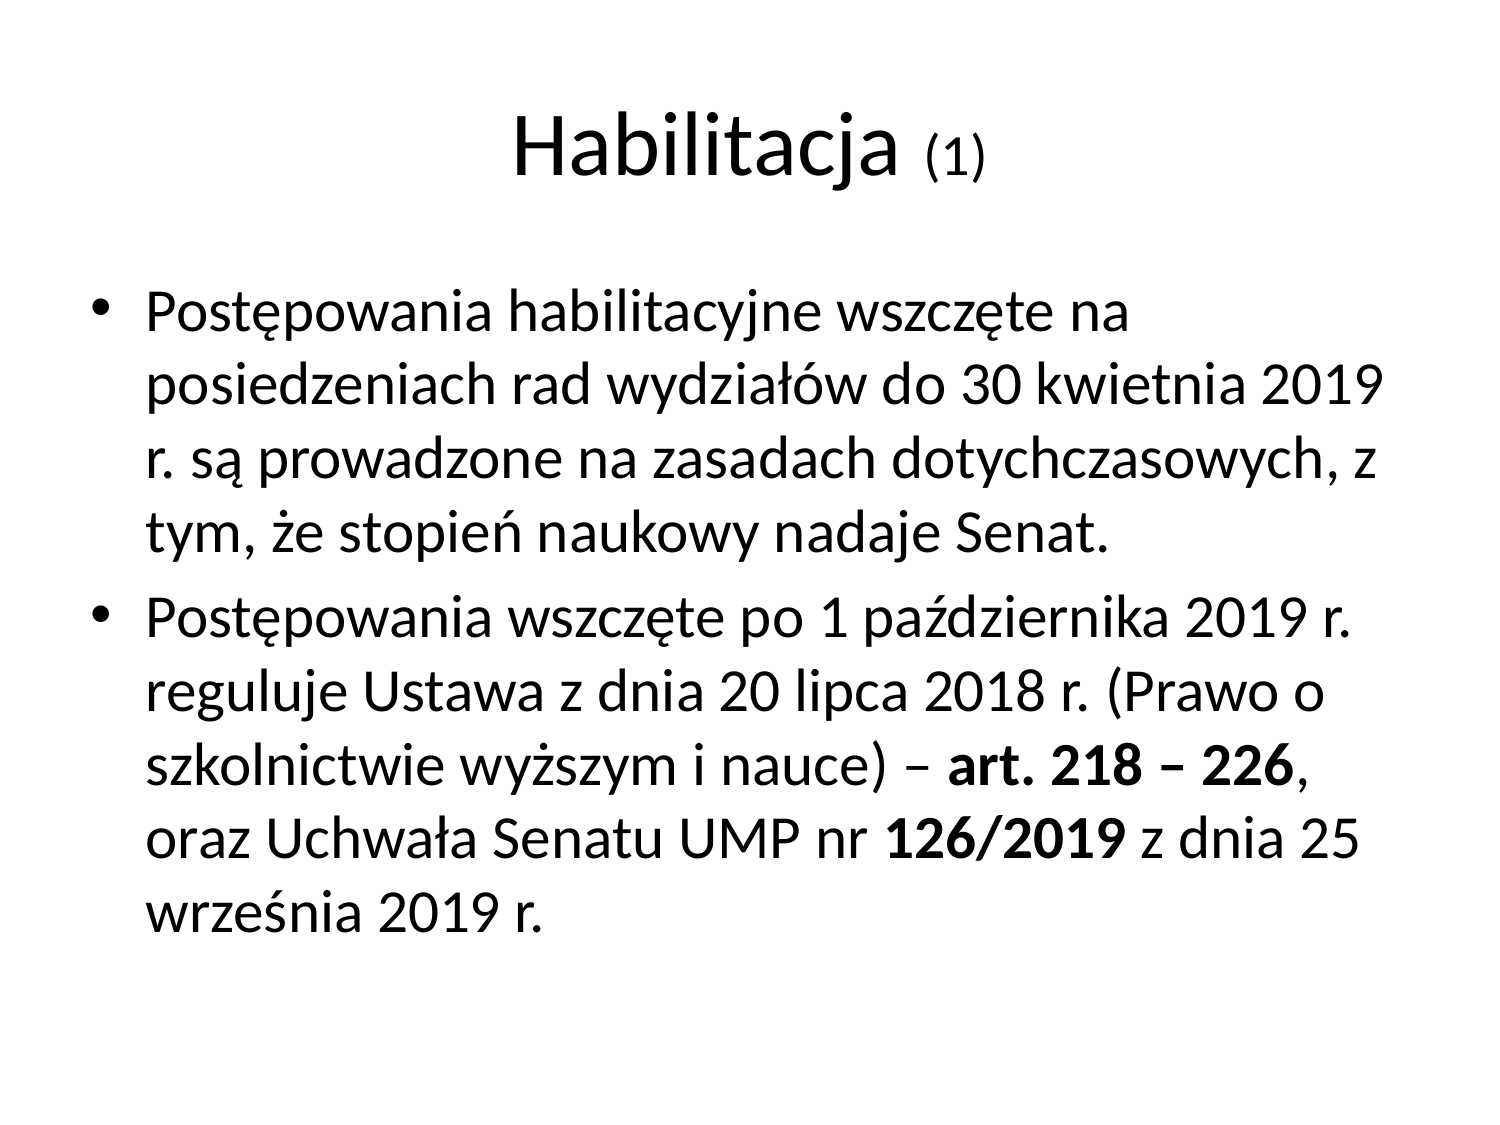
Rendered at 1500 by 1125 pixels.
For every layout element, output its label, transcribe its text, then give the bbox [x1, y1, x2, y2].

list Postępowania habilitacyjne wszczęte na posiedzeniach rad wydziałów do 30 kwietnia 2019 r. są prowadzone na zasadach dotychczasowych, z tym, że stopień naukowy nadaje Senat. Postępowania wszczęte po 1 października 2019 r. reguluje Ustawa z dnia 20 lipca 2018 r. (Prawo o szkolnictwie wyższym i nauce) – art. 218 – 226, oraz Uchwała Senatu UMP nr 126/2019 z dnia 25 września 2019 r. [75, 262, 1425, 1005]
title Habilitacja (1) [75, 45, 1425, 233]
